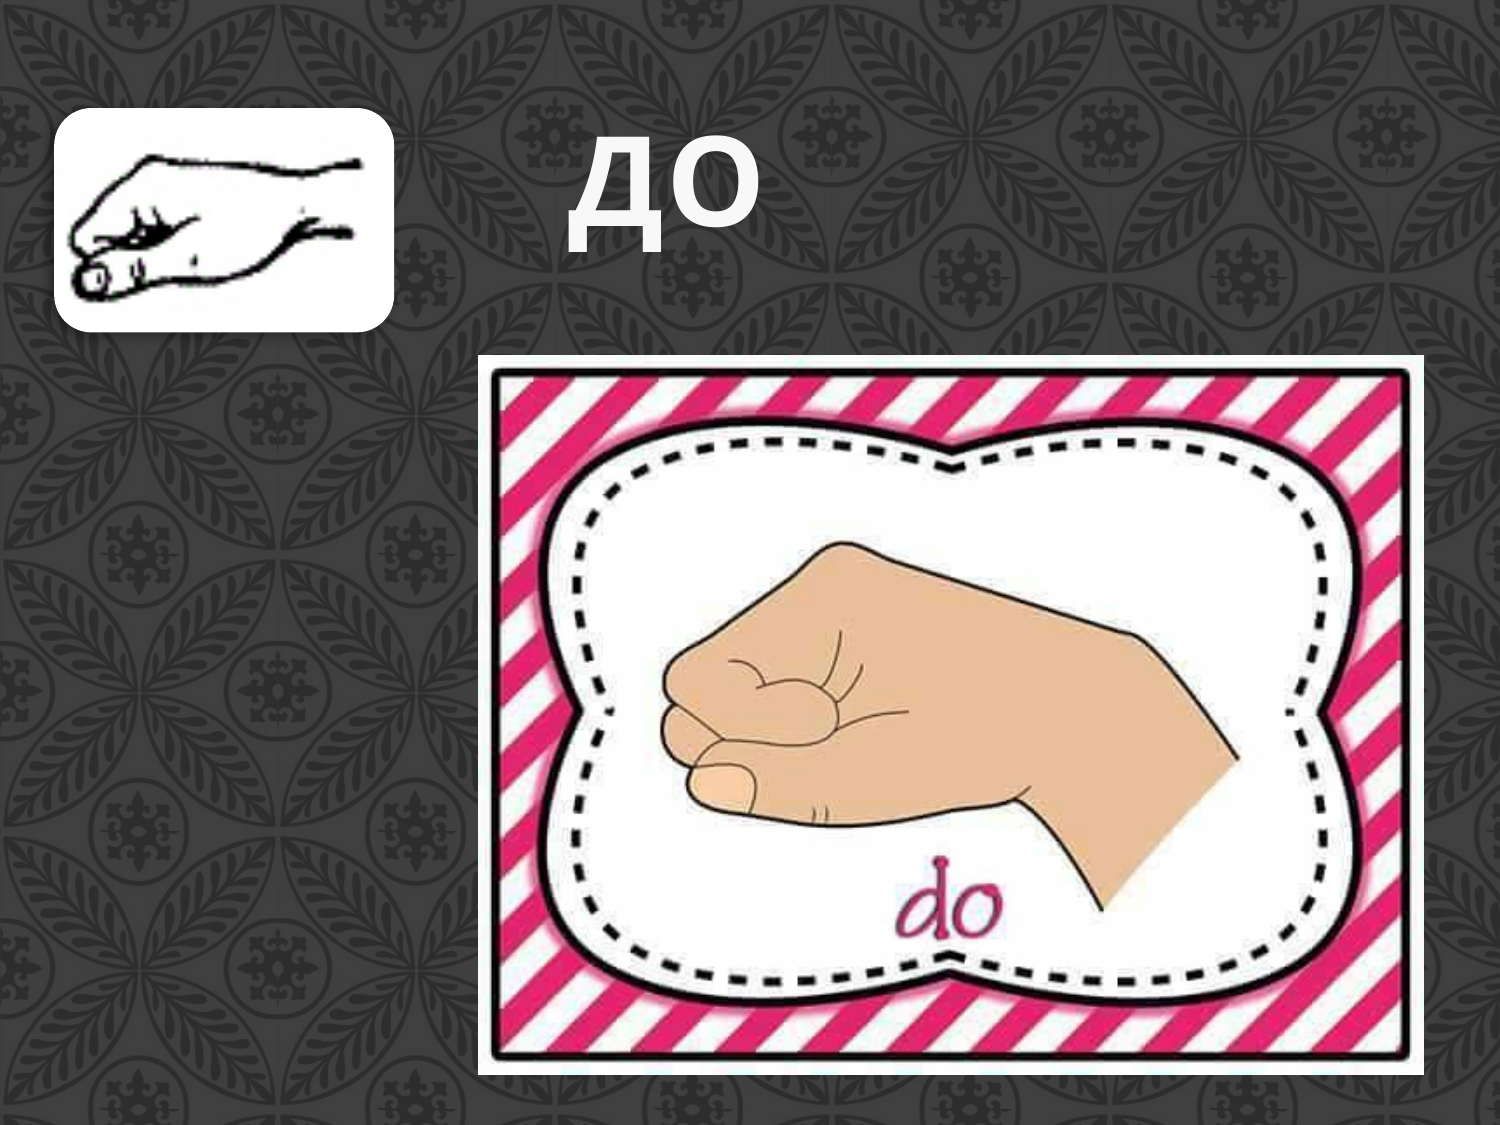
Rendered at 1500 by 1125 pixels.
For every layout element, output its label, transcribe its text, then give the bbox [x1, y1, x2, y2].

picture [477, 355, 1424, 1075]
picture [53, 107, 395, 333]
text_box ДО [478, 94, 857, 259]
